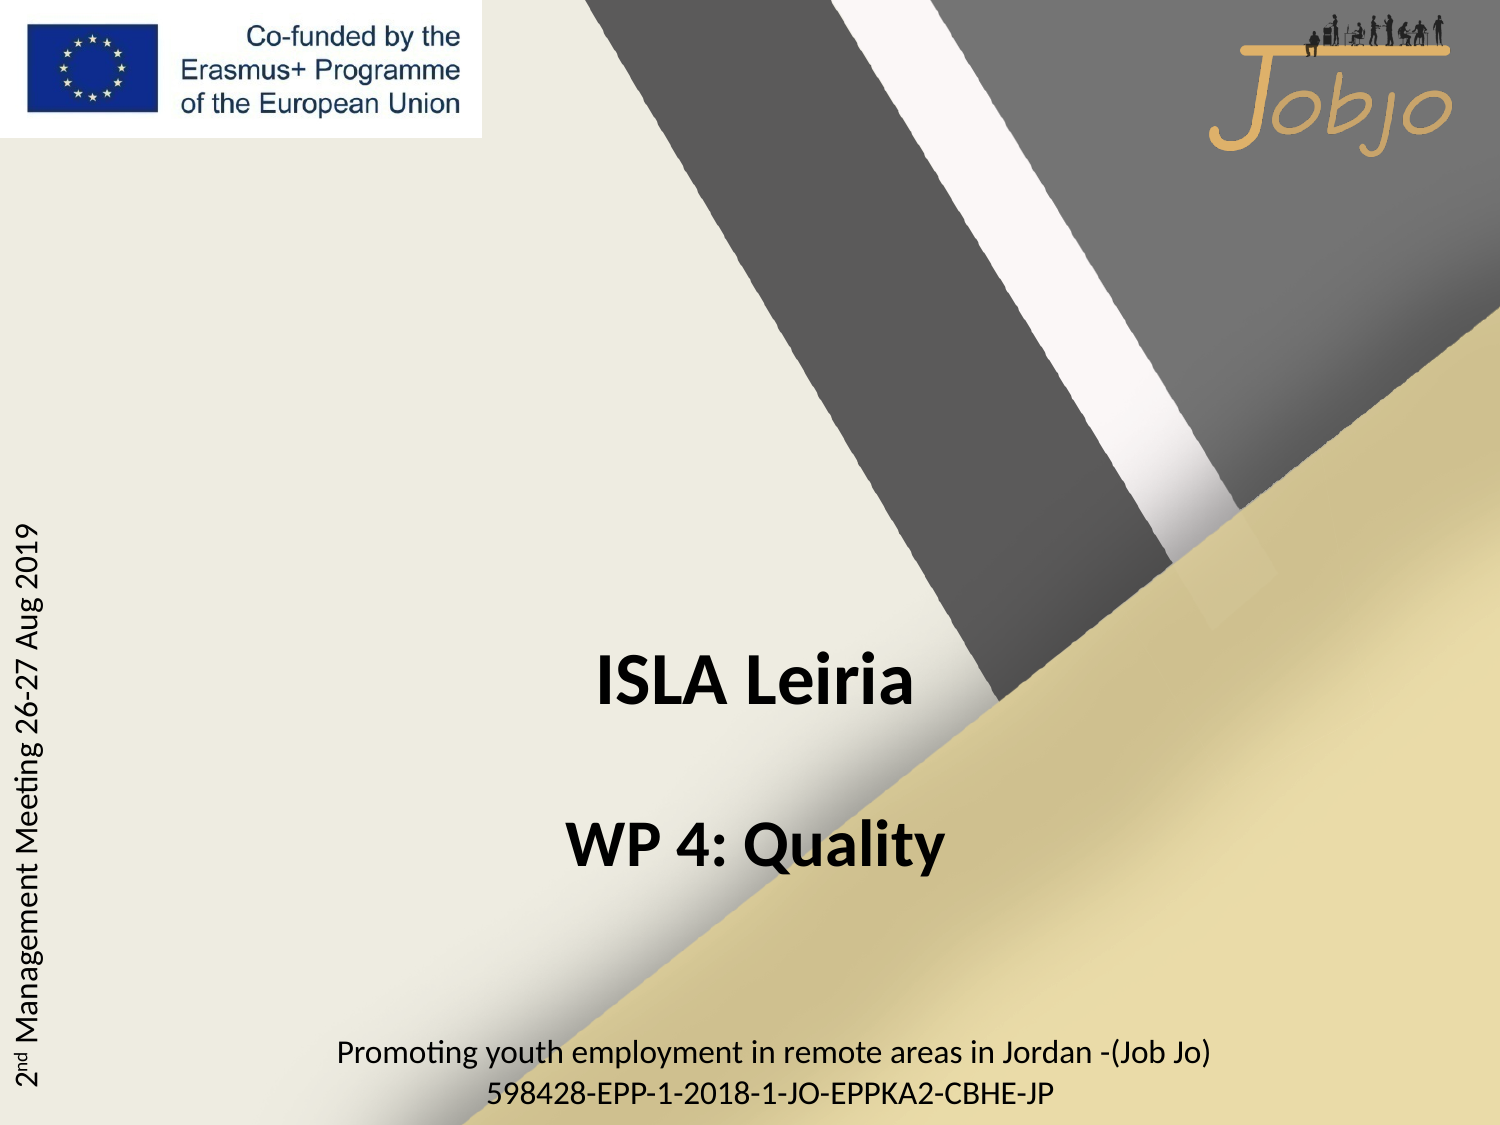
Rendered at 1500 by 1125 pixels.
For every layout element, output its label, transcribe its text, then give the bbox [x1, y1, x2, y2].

text_box ISLA Leiria WP 4: Quality [118, 562, 1394, 947]
picture [0, 0, 1500, 1125]
